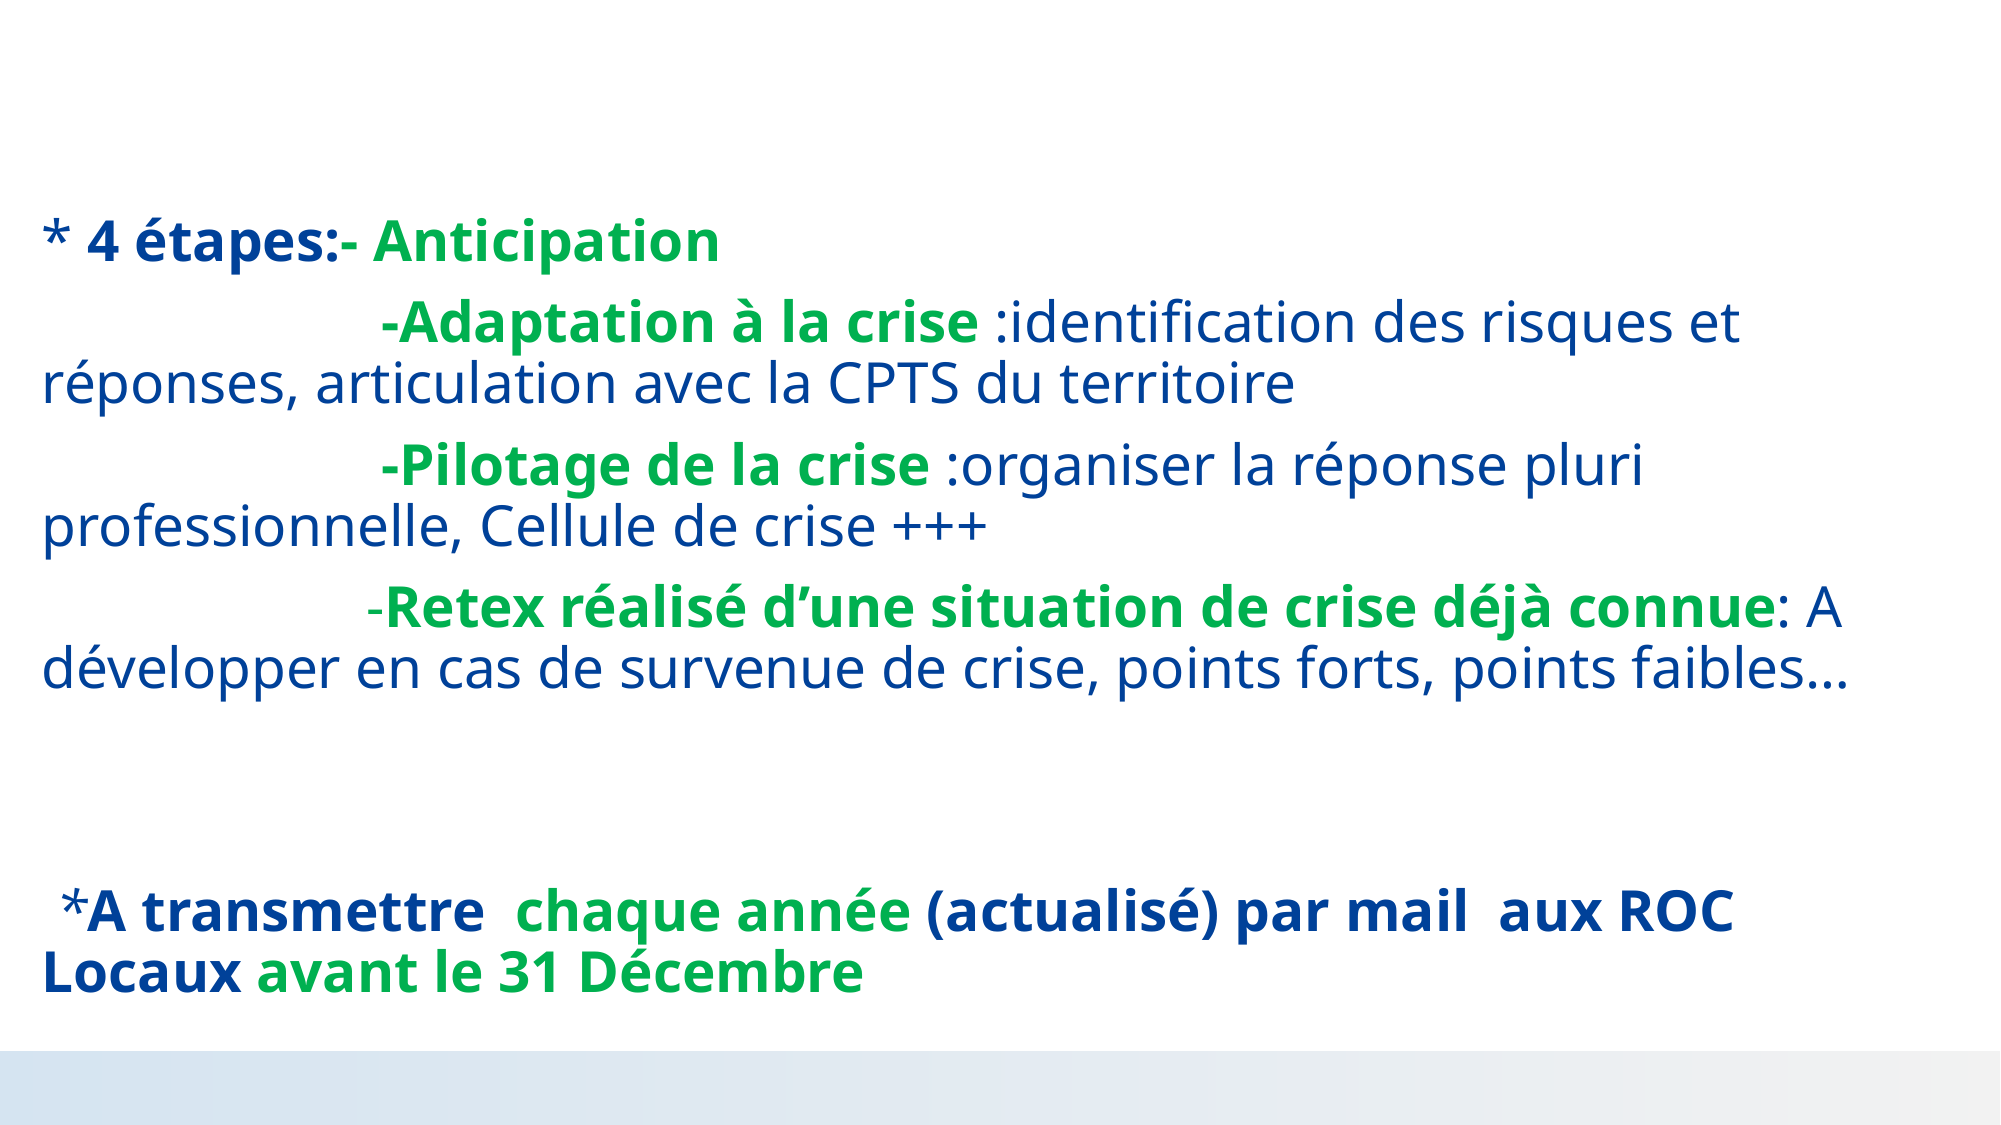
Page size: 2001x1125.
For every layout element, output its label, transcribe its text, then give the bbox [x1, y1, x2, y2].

text_box [0, 1051, 2000, 1125]
list * 4 étapes:- Anticipation -Adaptation à la crise :identification des risques et réponses, articulation avec la CPTS du territoire -Pilotage de la crise :organiser la réponse pluri professionnelle, Cellule de crise +++ -Retex réalisé d’une situation de crise déjà connue: A développer en cas de survenue de crise, points forts, points faibles… *A transmettre chaque année (actualisé) par mail aux ROC Locaux avant le 31 Décembre [26, 124, 1932, 1014]
